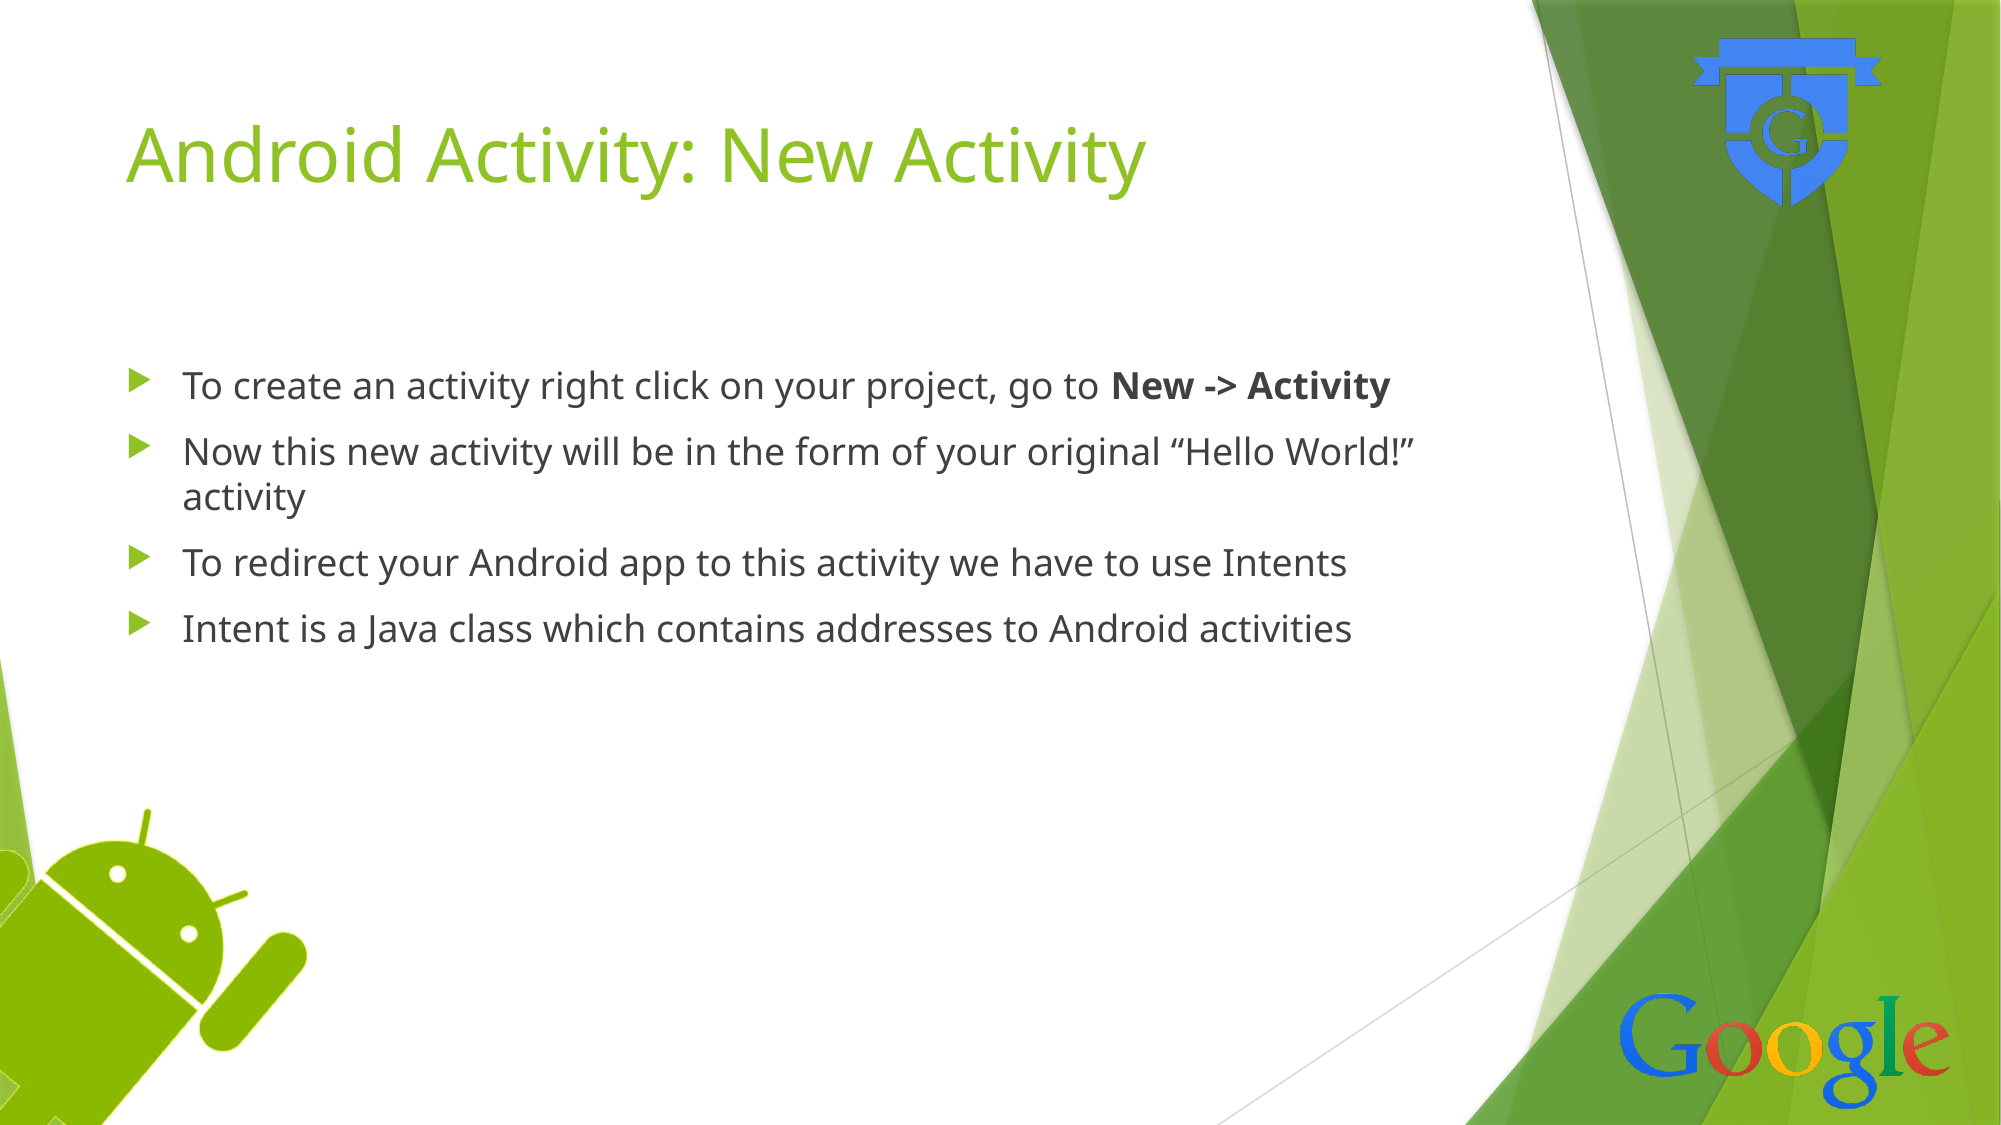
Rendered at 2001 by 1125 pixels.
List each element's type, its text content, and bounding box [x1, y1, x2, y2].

picture [1619, 992, 1950, 1110]
picture [1685, 19, 1889, 223]
list To create an activity right click on your project, go to New -> Activity Now this new activity will be in the form of your original “Hello World!” activity To redirect your Android app to this activity we have to use Intents Intent is a Java class which contains addresses to Android activities [111, 354, 1522, 992]
picture [0, 779, 346, 1125]
title Android Activity: New Activity [111, 99, 1522, 317]
